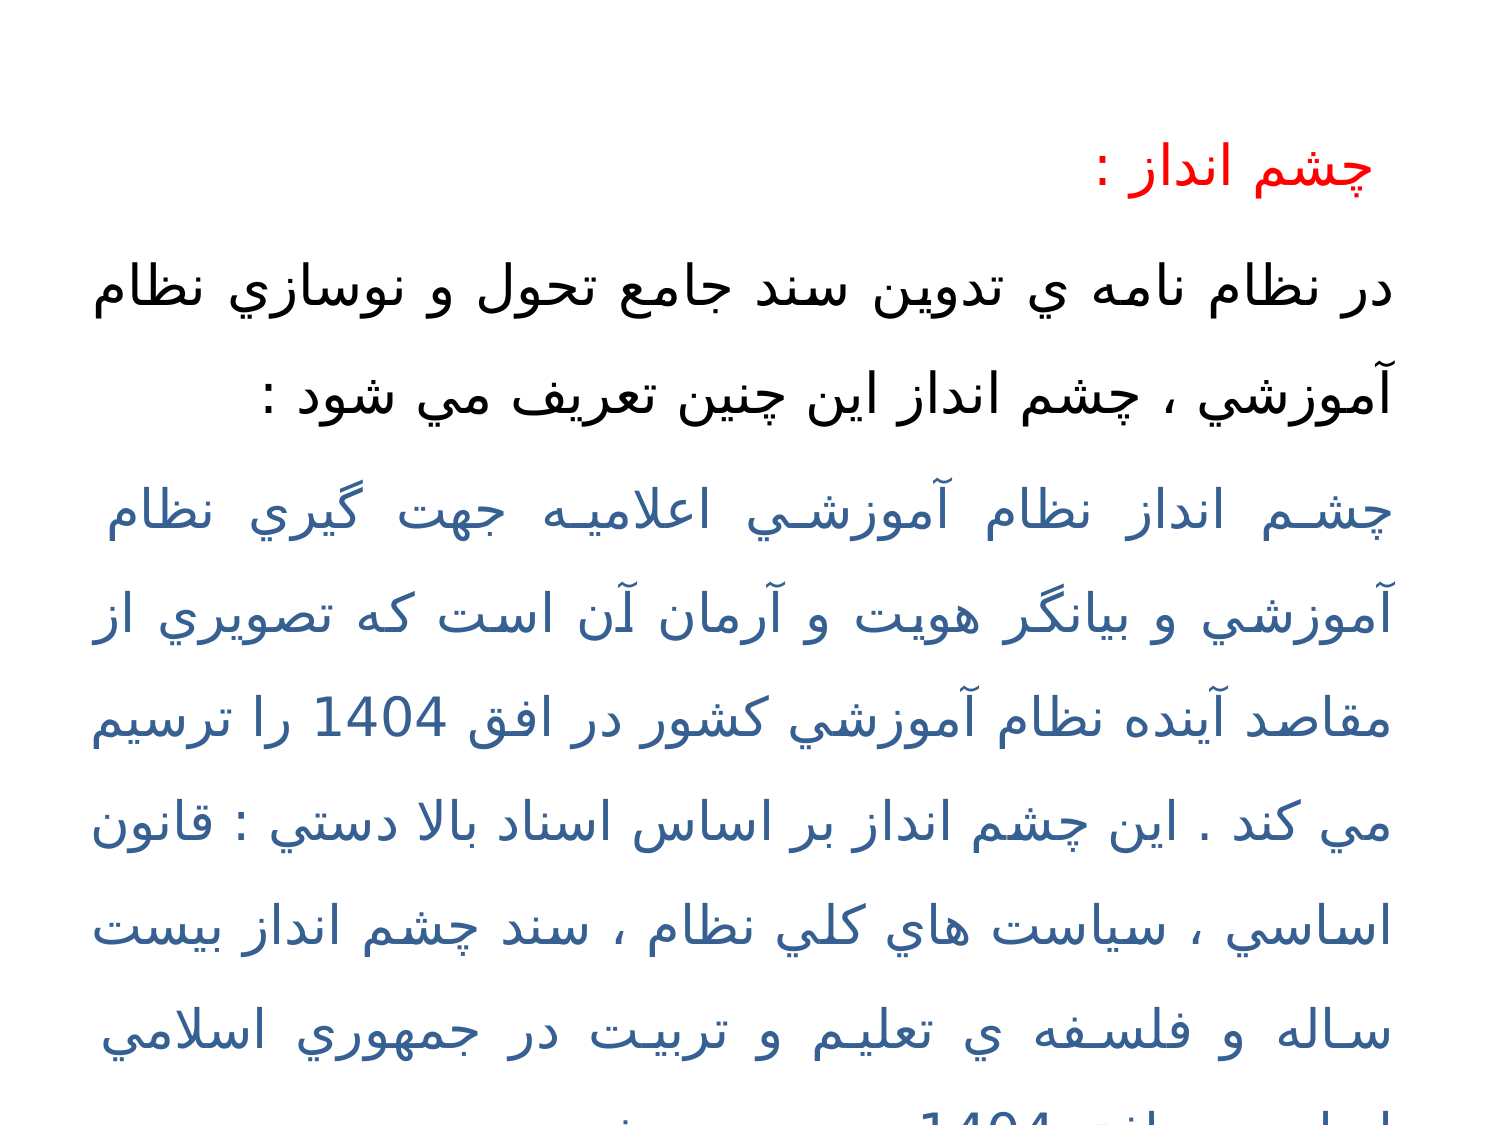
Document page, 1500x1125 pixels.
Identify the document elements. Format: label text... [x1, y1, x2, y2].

list چشم انداز : در نظام نامه ي تدوين سند جامع تحول و نوسازي نظام آموزشي ، چشم انداز اين چنين تعريف مي شود : چشم انداز نظام آموزشي اعلاميه جهت گيري نظام آموزشي و بيانگر هويت و آرمان آن است كه تصويري از مقاصد آينده نظام آموزشي كشور در افق 1404 را ترسيم مي كند . اين چشم انداز بر اساس اسناد بالا دستي : قانون اساسي ، سياست هاي كلي نظام ، سند چشم انداز بيست ساله و فلسفه ي تعليم و تربيت در جمهوري اسلامي ايران ، در افق 1404 ترسيم مي شود . [75, 70, 1425, 1067]
